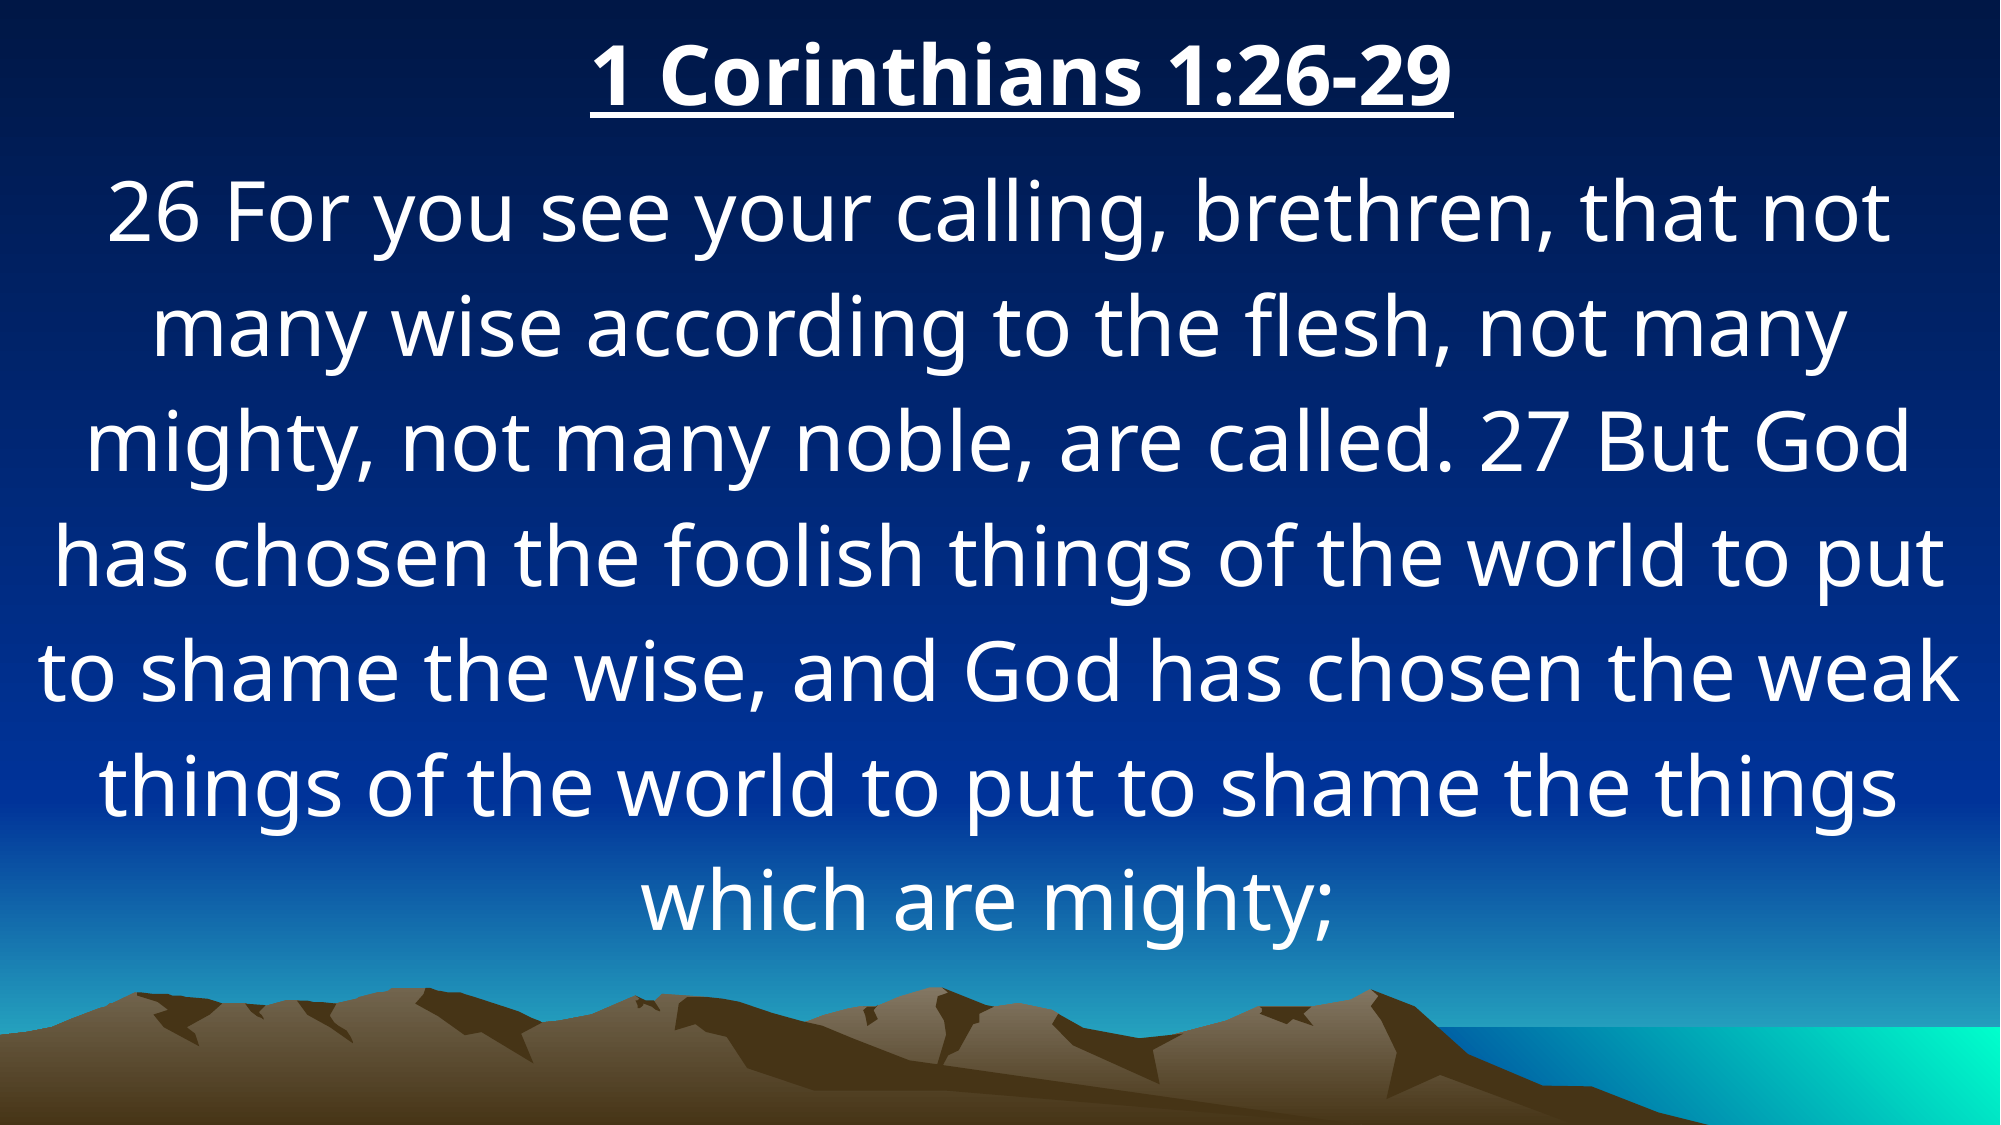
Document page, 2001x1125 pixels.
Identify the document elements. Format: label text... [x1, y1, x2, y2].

text_box 1 Corinthians 1:26-29 26 For you see your calling, brethren, that not many wise according to the flesh, not many mighty, not many noble, are called. 27 But God has chosen the foolish things of the world to put to shame the wise, and God has chosen the weak things of the world to put to shame the things which are mighty; [0, 0, 2000, 900]
